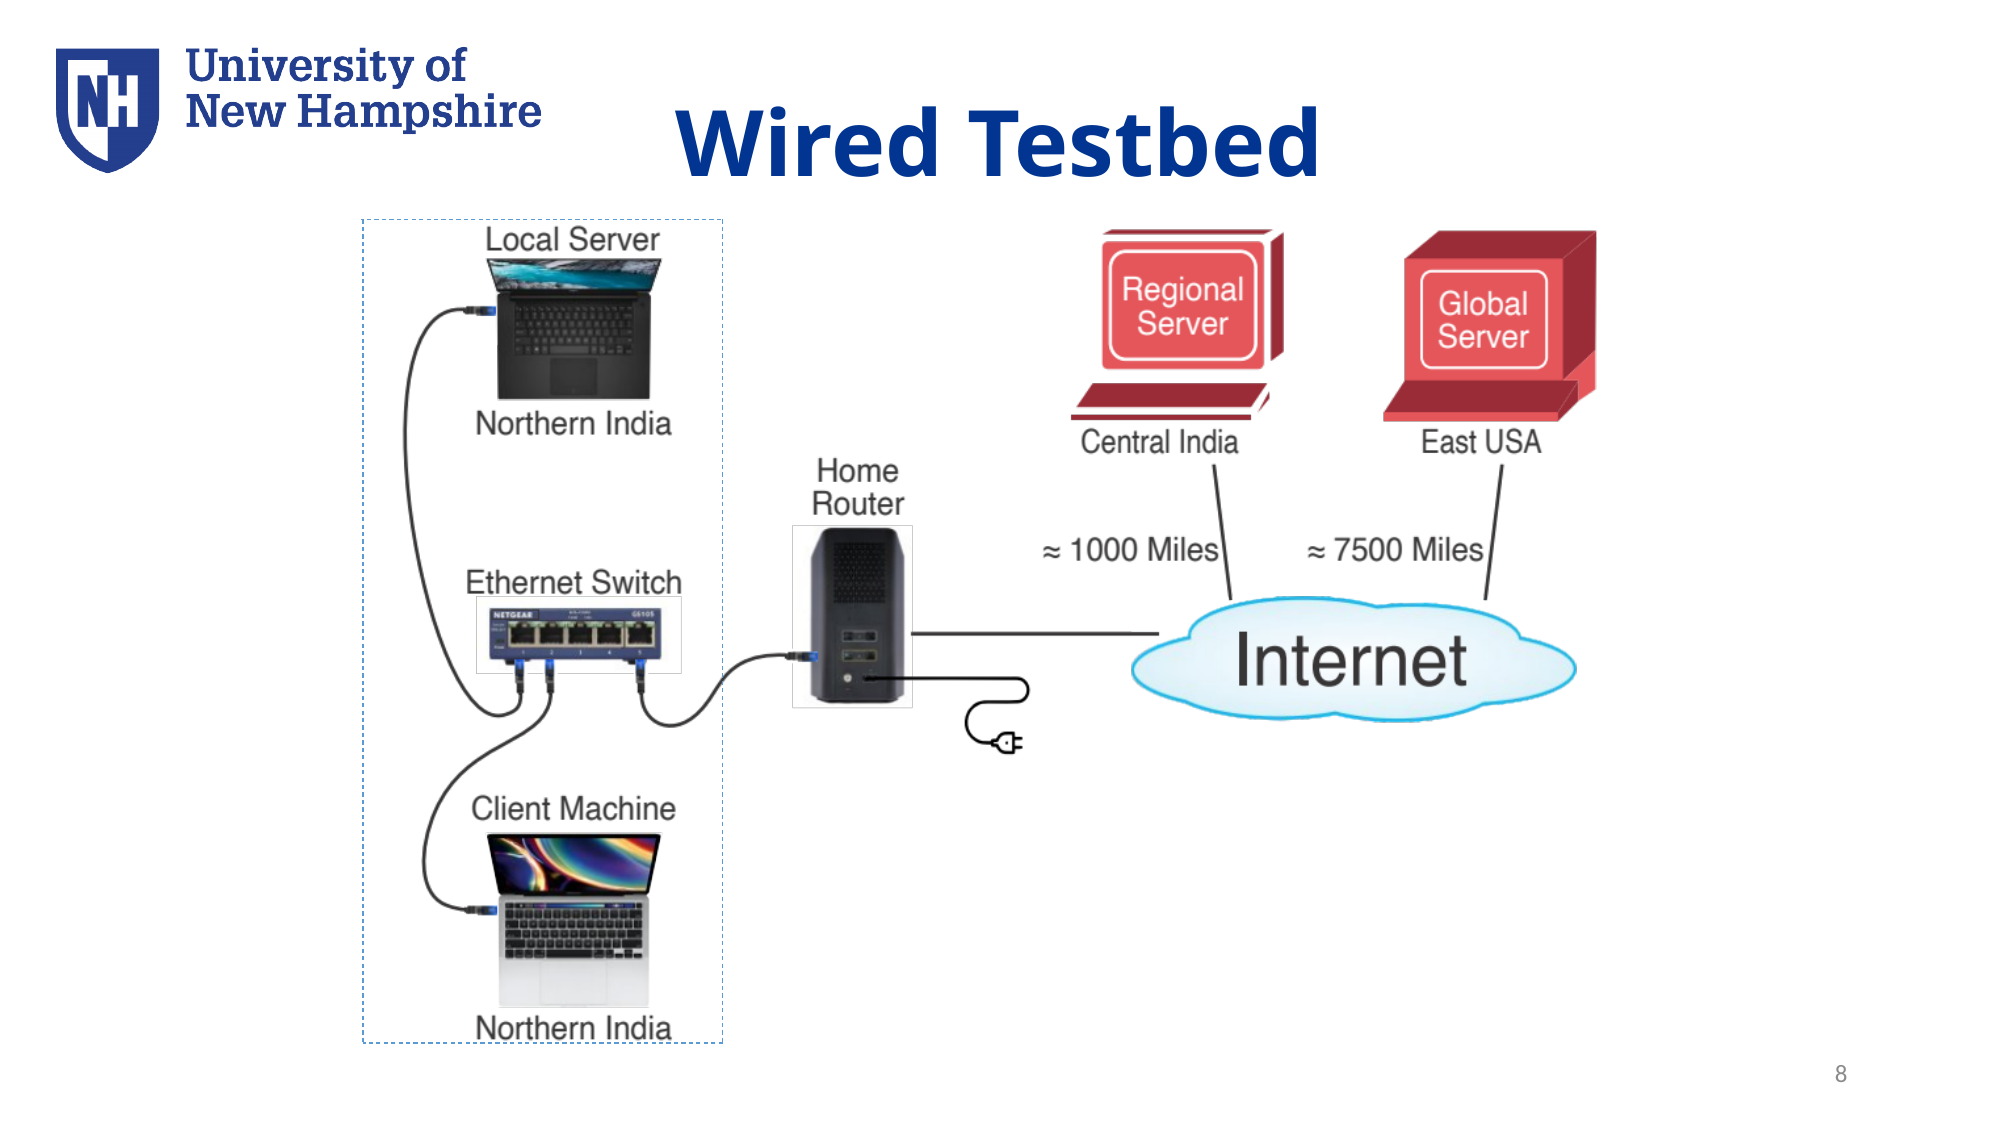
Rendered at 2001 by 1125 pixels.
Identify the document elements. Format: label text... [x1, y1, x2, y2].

title Wired Testbed [137, 37, 1863, 256]
picture [399, 219, 722, 1042]
slide_number 8 [1412, 1042, 1863, 1103]
picture [56, 46, 542, 174]
picture [723, 219, 1600, 1043]
